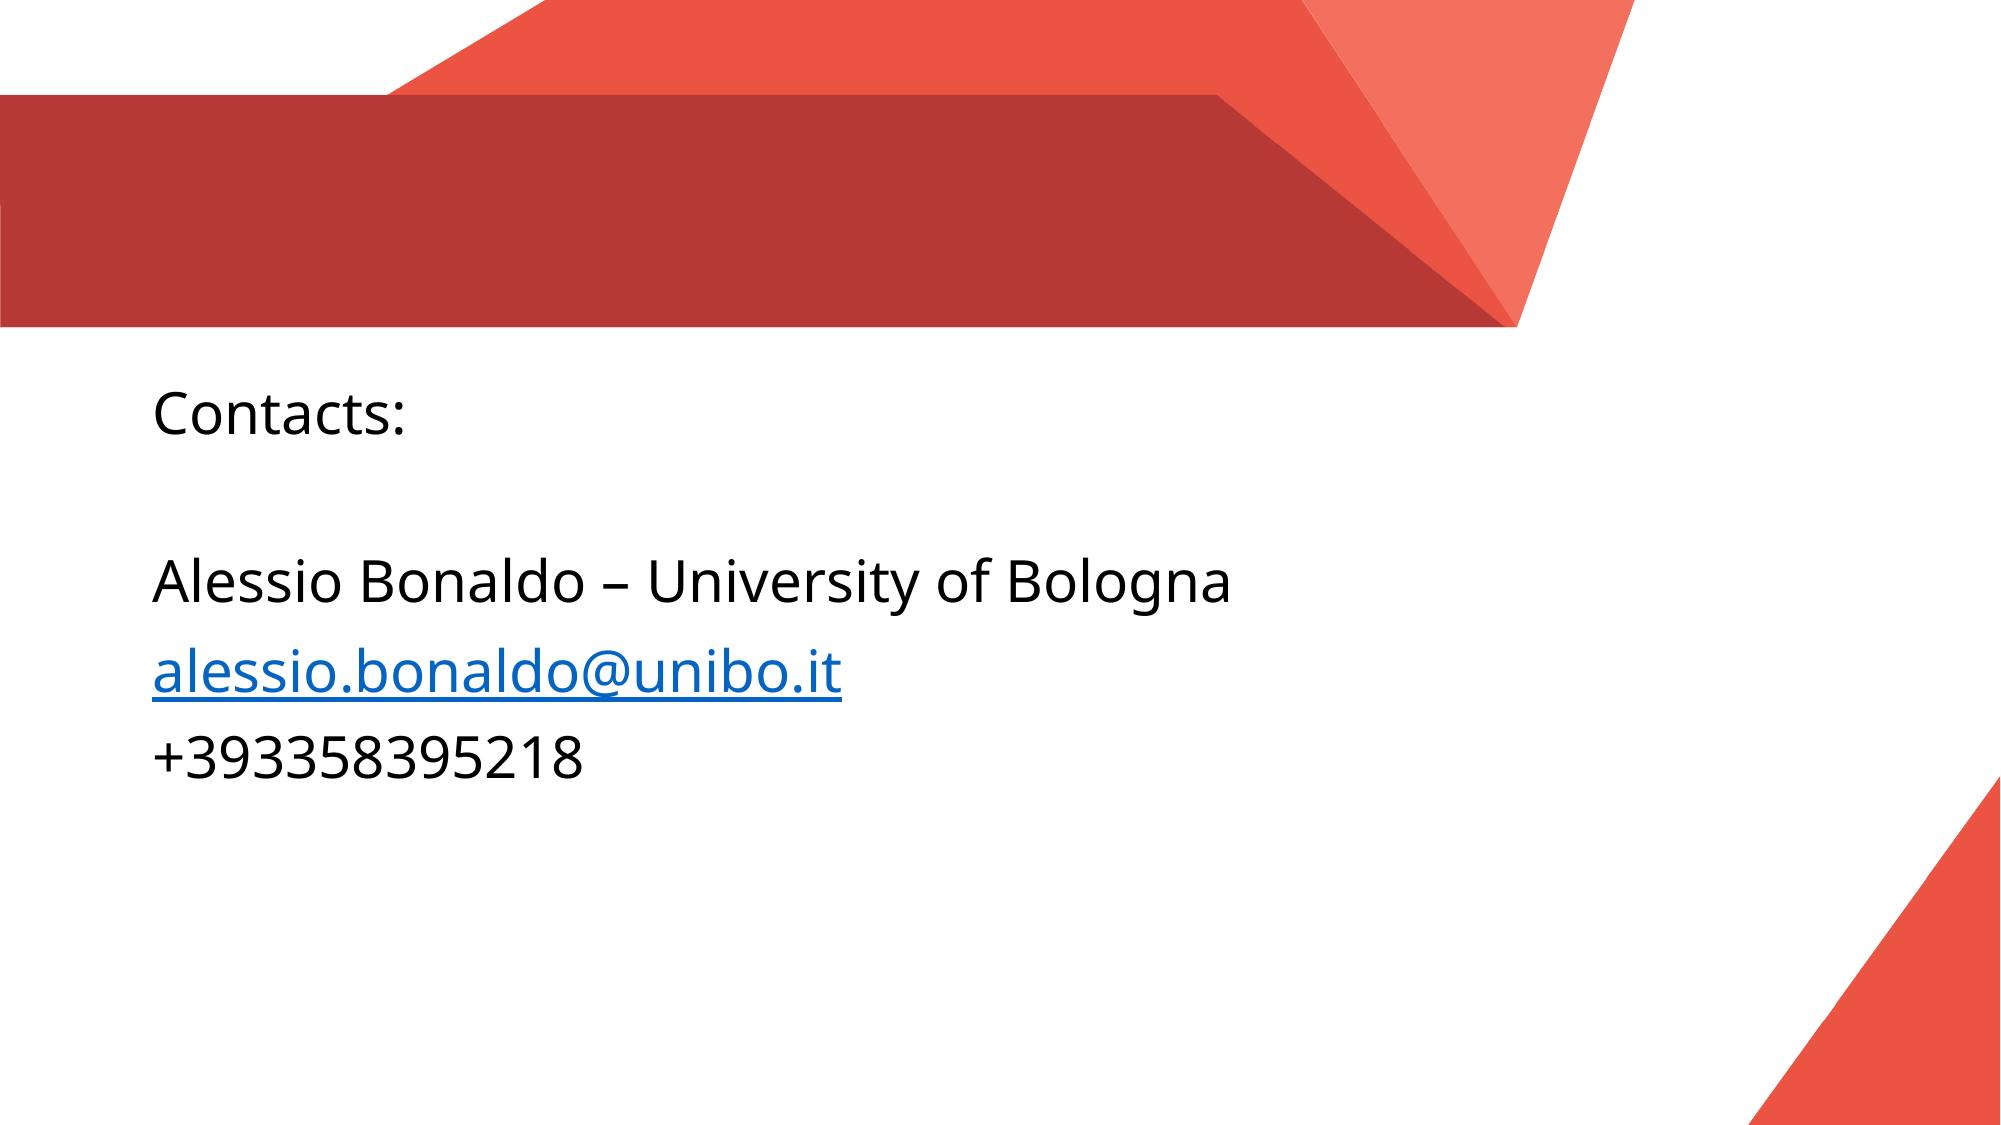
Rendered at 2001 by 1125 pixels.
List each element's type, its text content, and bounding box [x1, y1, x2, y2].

list Contacts: Alessio Bonaldo – University of Bologna alessio.bonaldo@unibo.it +393358395218 [137, 376, 1863, 1014]
picture [0, 0, 2001, 1125]
